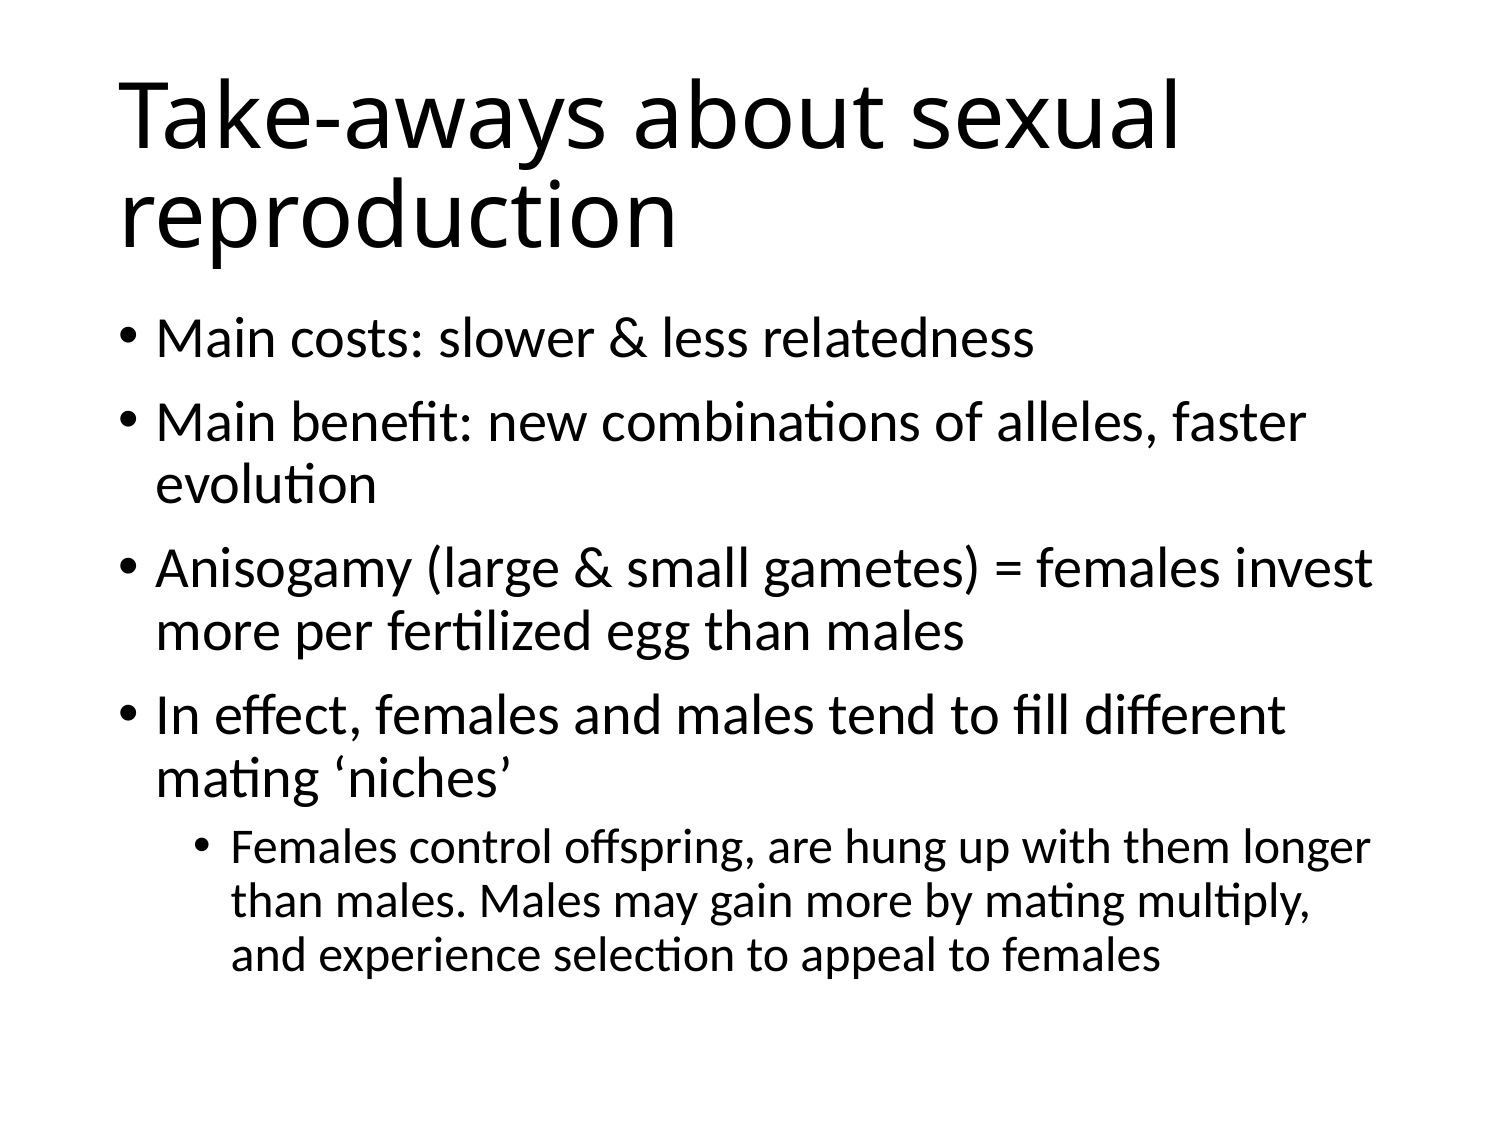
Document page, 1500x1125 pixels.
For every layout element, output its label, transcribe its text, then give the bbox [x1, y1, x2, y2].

title Take-aways about sexual reproduction [103, 59, 1397, 278]
list Main costs: slower & less relatedness Main benefit: new combinations of alleles, faster evolution Anisogamy (large & small gametes) = females invest more per fertilized egg than males In effect, females and males tend to fill different mating ‘niches’ Females control offspring, are hung up with them longer than males. Males may gain more by mating multiply, and experience selection to appeal to females [103, 299, 1397, 1014]
